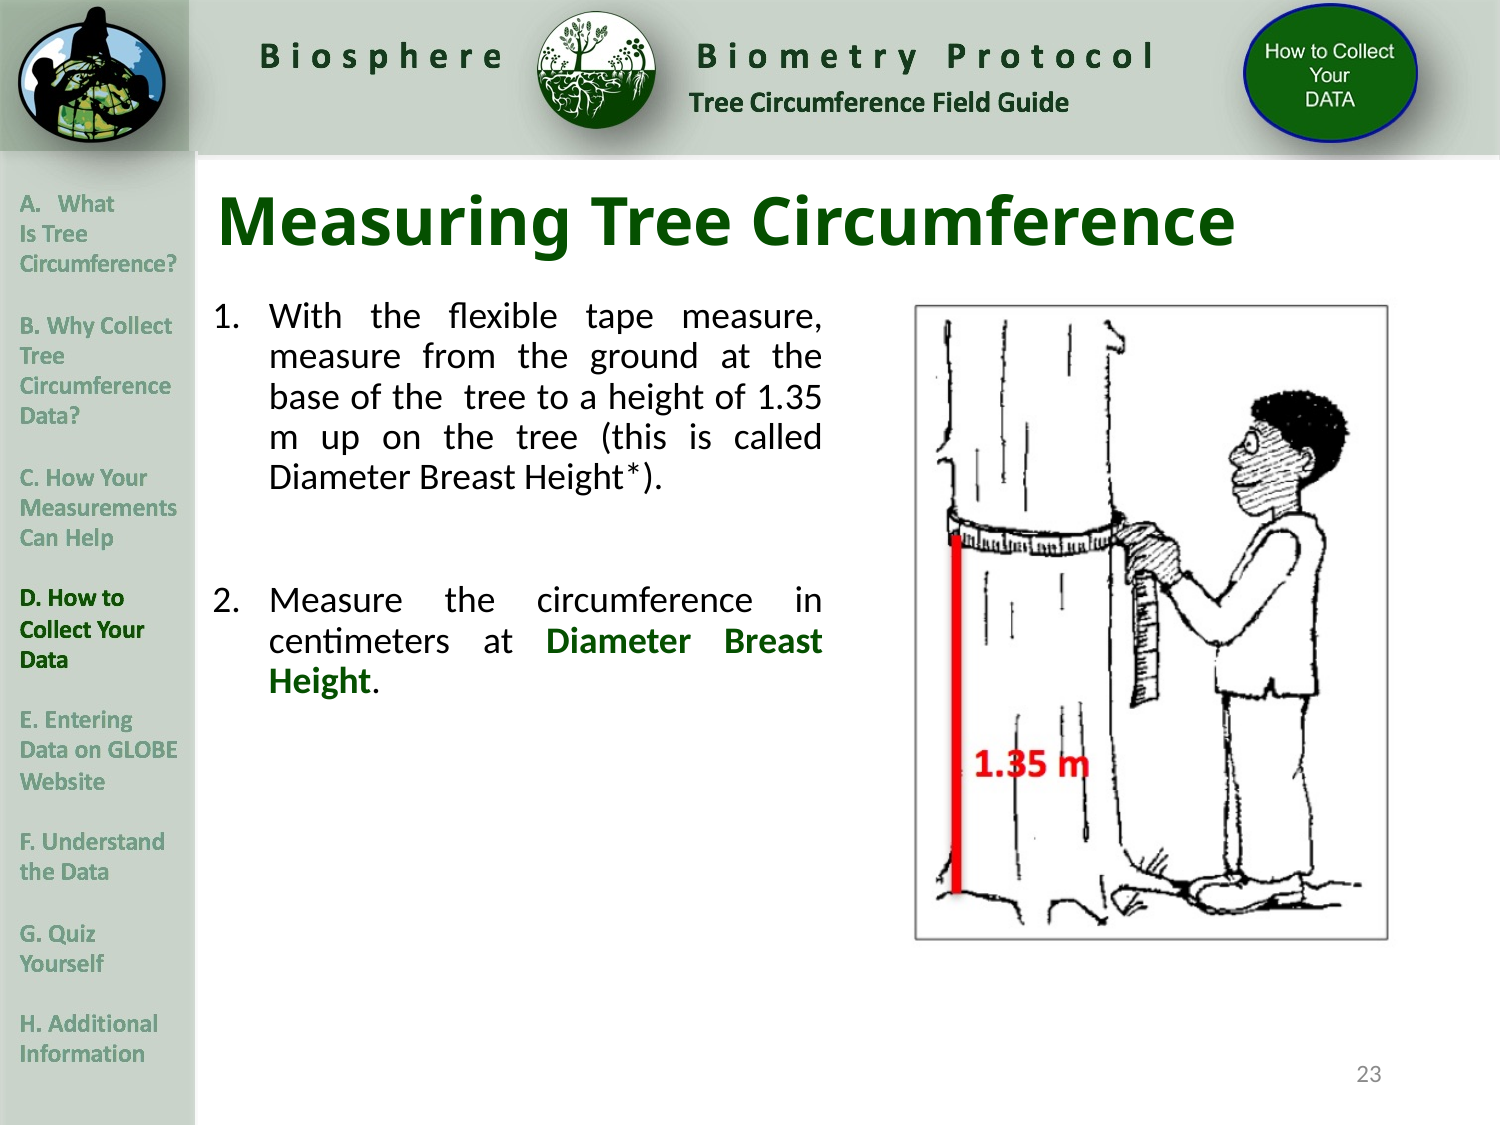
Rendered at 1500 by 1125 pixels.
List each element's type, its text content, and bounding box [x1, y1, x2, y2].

list With the flexible tape measure, measure from the ground at the base of the tree to a height of 1.35 m up on the tree (this is called Diameter Breast Height*). Measure the circumference in centimeters at Diameter Breast Height. [198, 288, 839, 1003]
picture [0, 0, 1500, 1125]
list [902, 288, 1414, 977]
slide_number 22 [1059, 1042, 1397, 1103]
title Measuring Tree Circumference [201, 160, 1496, 333]
